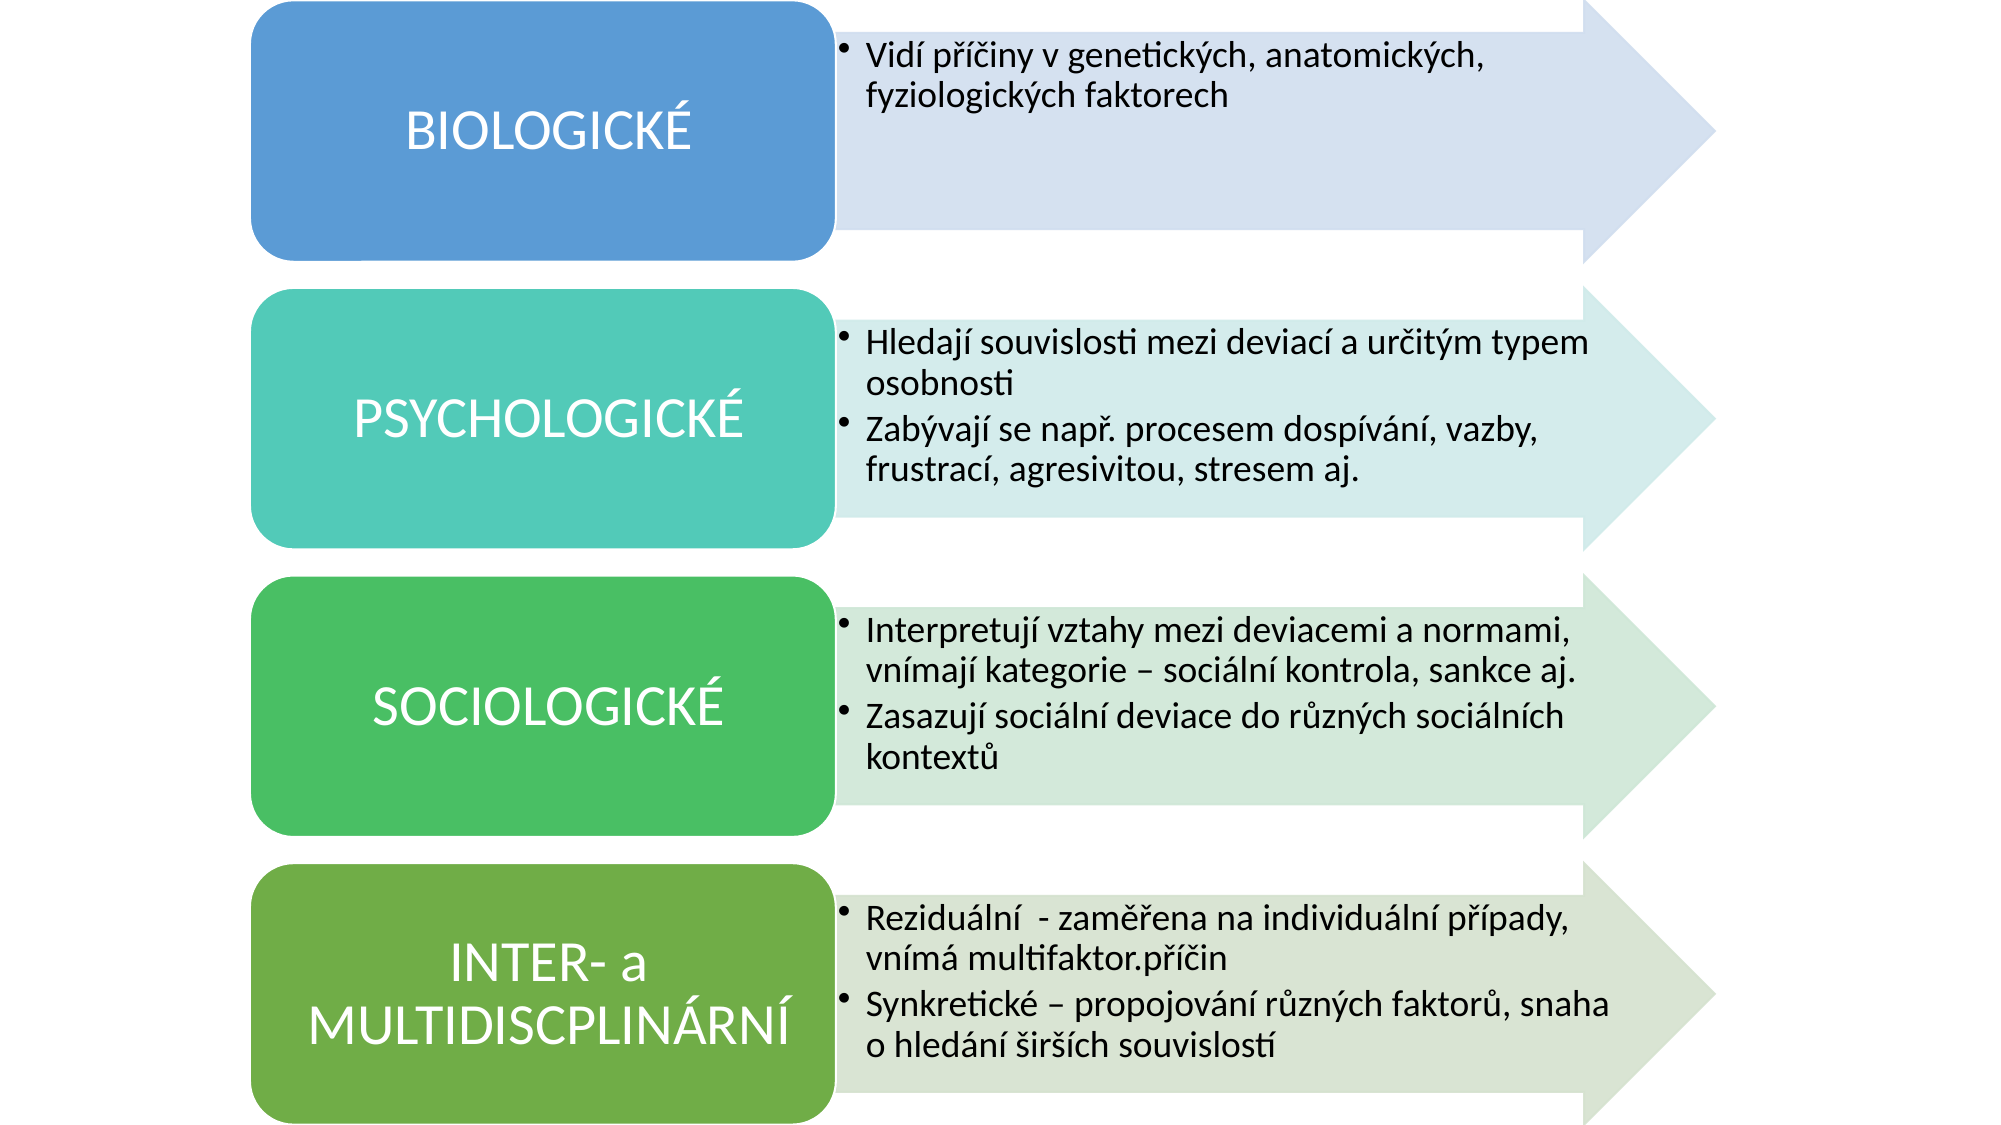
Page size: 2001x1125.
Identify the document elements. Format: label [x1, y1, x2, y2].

text_box [249, 0, 1715, 1125]
